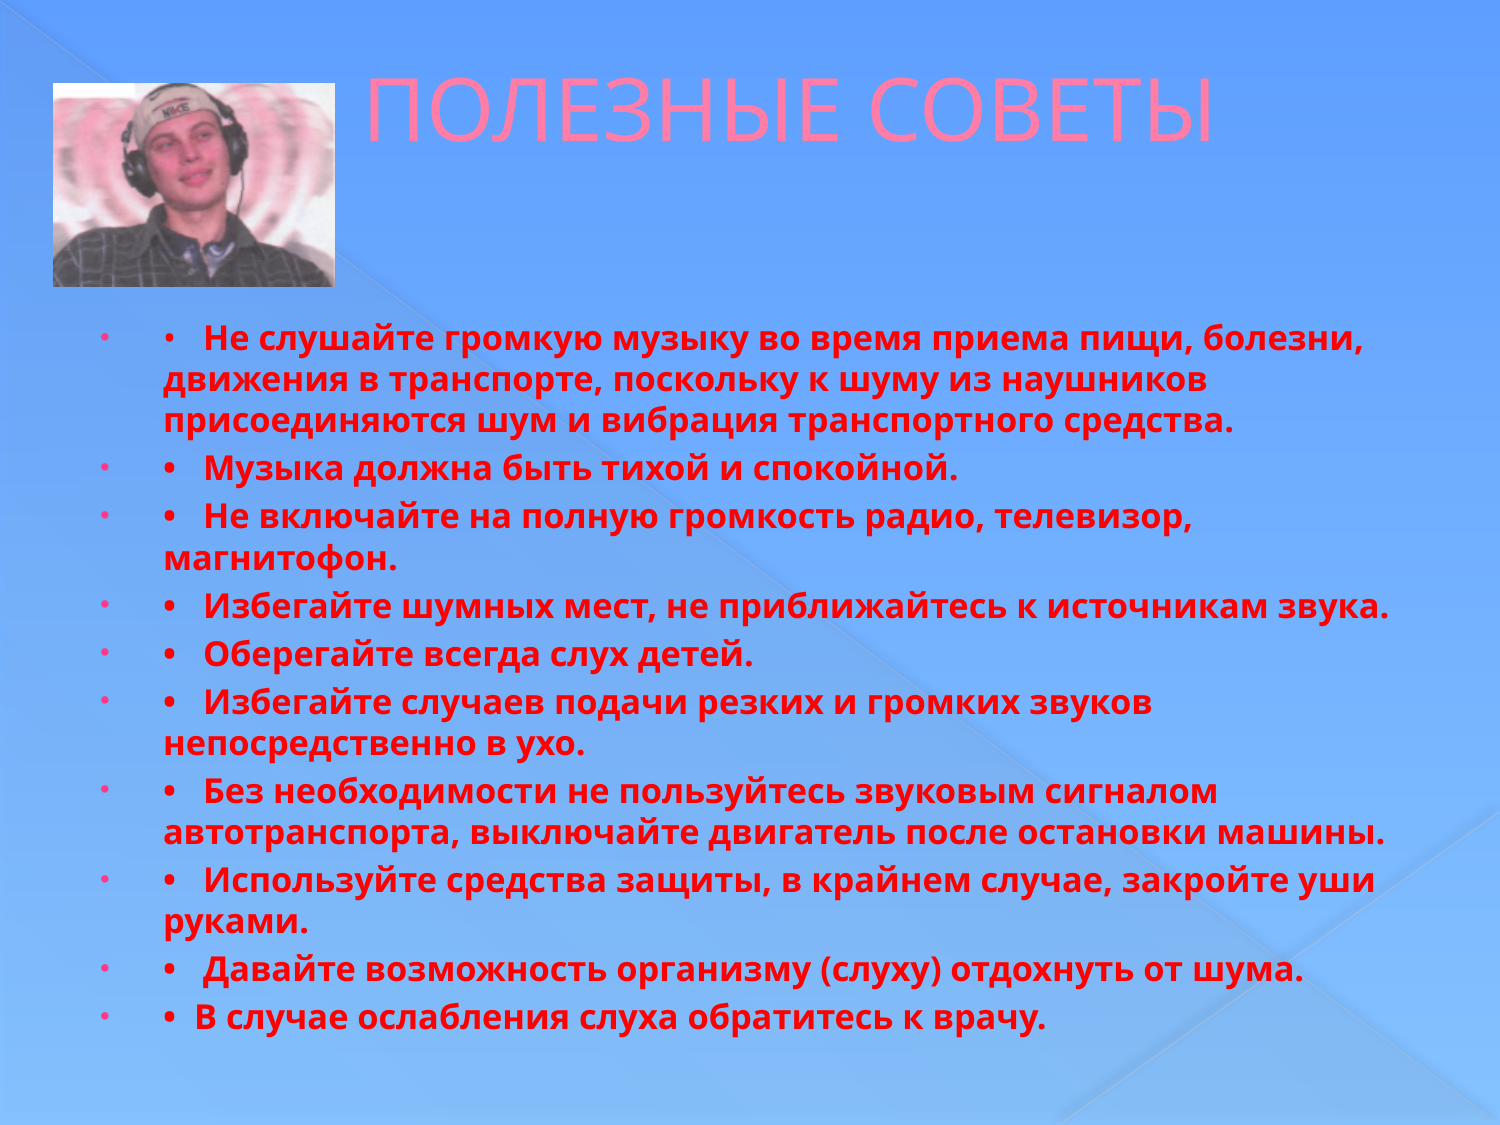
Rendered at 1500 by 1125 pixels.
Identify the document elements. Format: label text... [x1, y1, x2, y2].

list • Не слушайте громкую музыку во время приема пищи, болезни, движения в транспорте, поскольку к шуму из наушников присоединяются шум и вибрация транспортного средства. • Музыка должна быть тихой и спокойной. • Не включайте на полную громкость радио, телевизор, магнитофон. • Избегайте шумных мест, не приближайтесь к источникам звука. • Оберегайте всегда слух детей. • Избегайте случаев подачи резких и громких звуков непосредственно в ухо. • Без необходимости не пользуйтесь звуковым сигналом автотранспорта, выключайте двигатель после остановки машины. • Используйте средства защиты, в крайнем случае, закройте уши руками. • Давайте возможность организму (слуху) отдохнуть от шума. • В случае ослабления слуха обратитесь к врачу. [75, 308, 1425, 1059]
picture [52, 77, 335, 287]
title ПОЛЕЗНЫЕ СОВЕТЫ [75, 43, 1425, 274]
